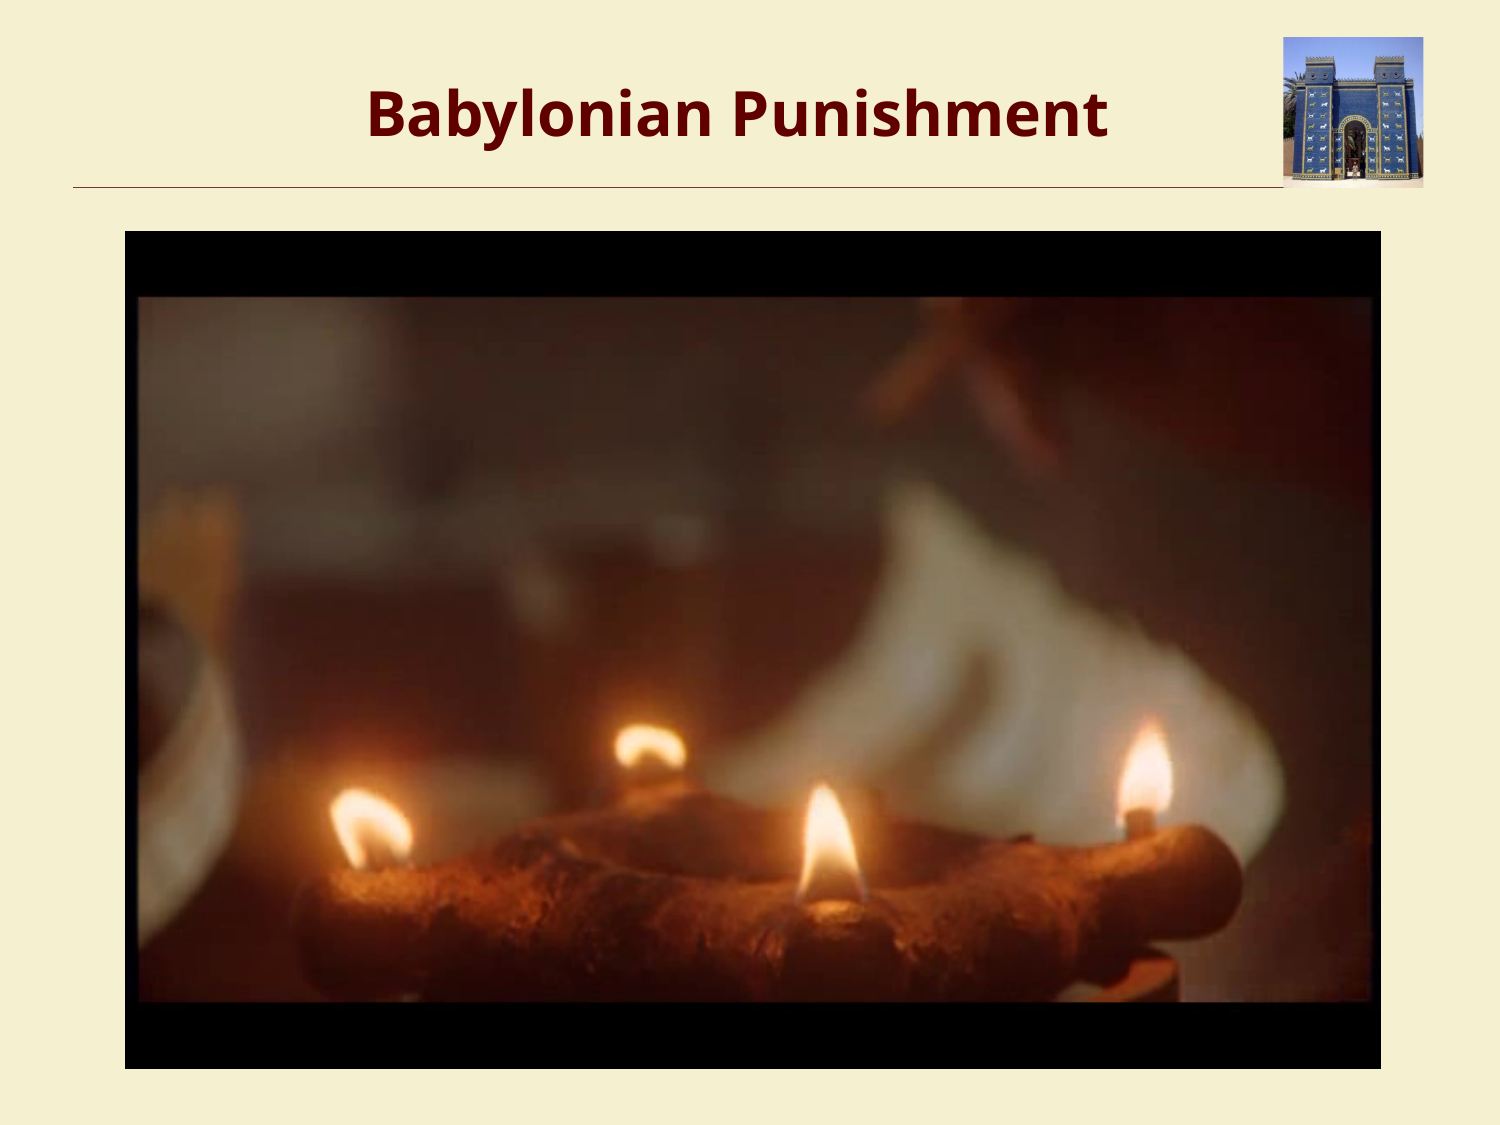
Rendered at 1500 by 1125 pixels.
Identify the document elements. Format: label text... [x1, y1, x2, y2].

text_box Babylonian Punishment [106, 75, 1277, 168]
picture [1282, 37, 1424, 188]
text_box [123, 230, 1382, 1070]
